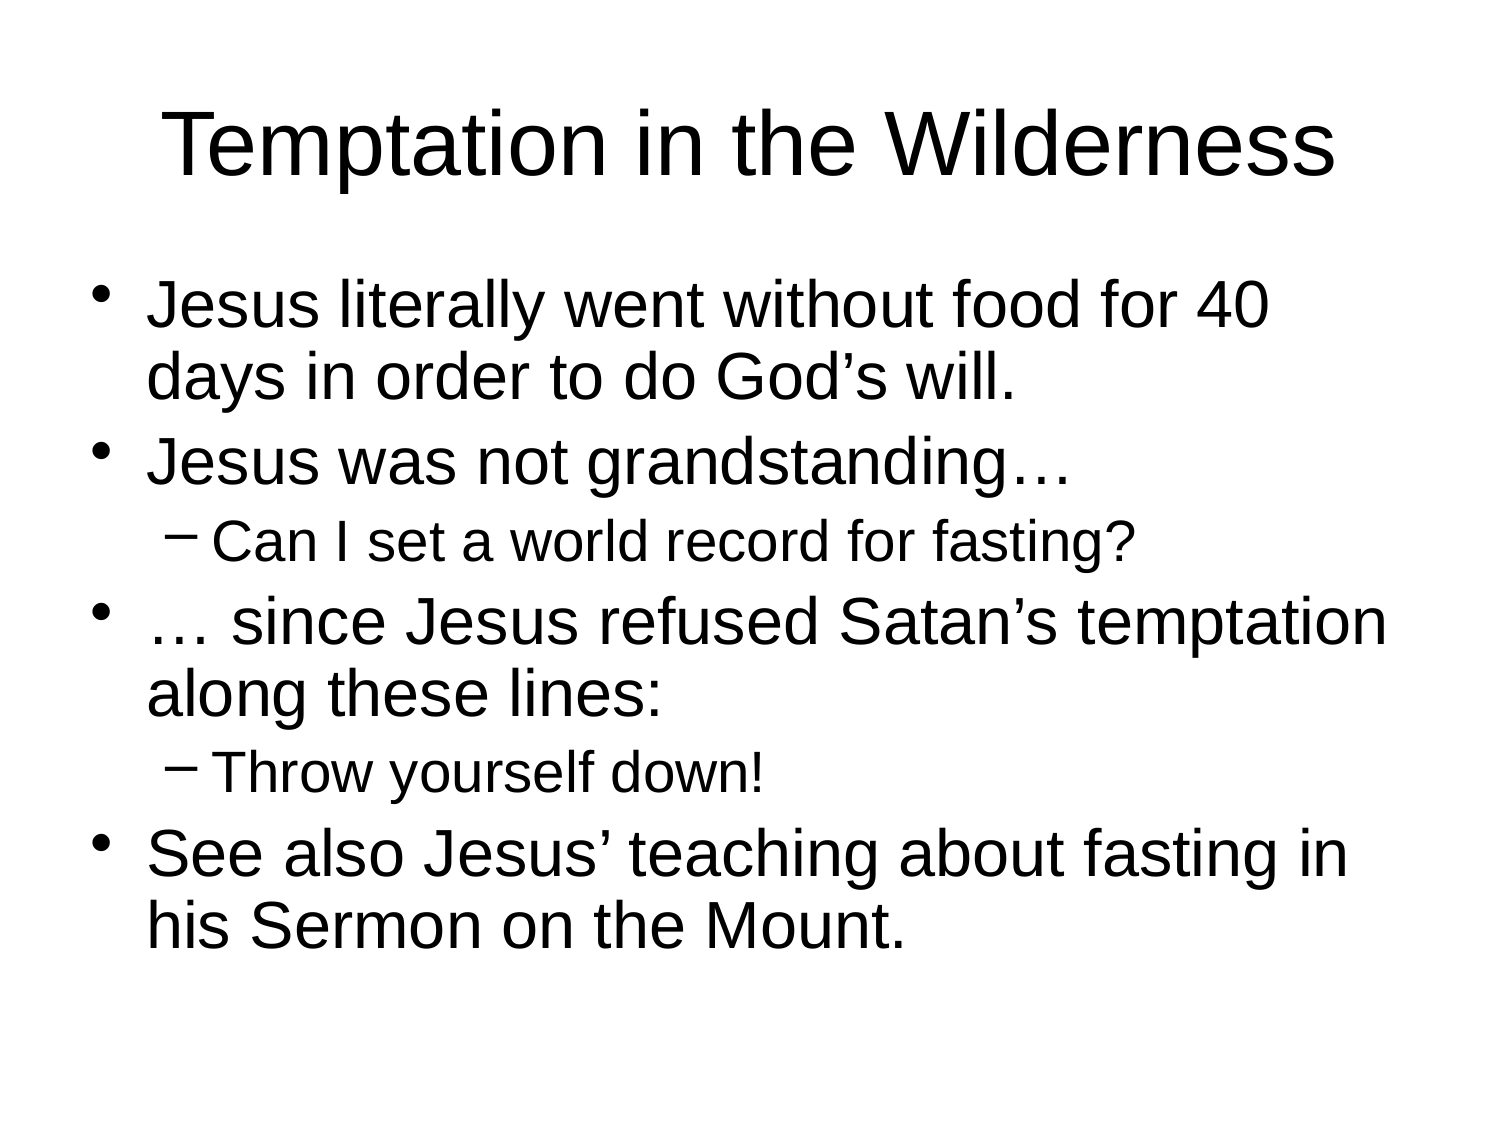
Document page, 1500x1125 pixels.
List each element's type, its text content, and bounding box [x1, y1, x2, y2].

title Temptation in the Wilderness [75, 45, 1425, 233]
list Jesus literally went without food for 40 days in order to do God’s will. Jesus was not grandstanding… Can I set a world record for fasting? … since Jesus refused Satan’s temptation along these lines: Throw yourself down! See also Jesus’ teaching about fasting in his Sermon on the Mount. [75, 262, 1425, 1005]
